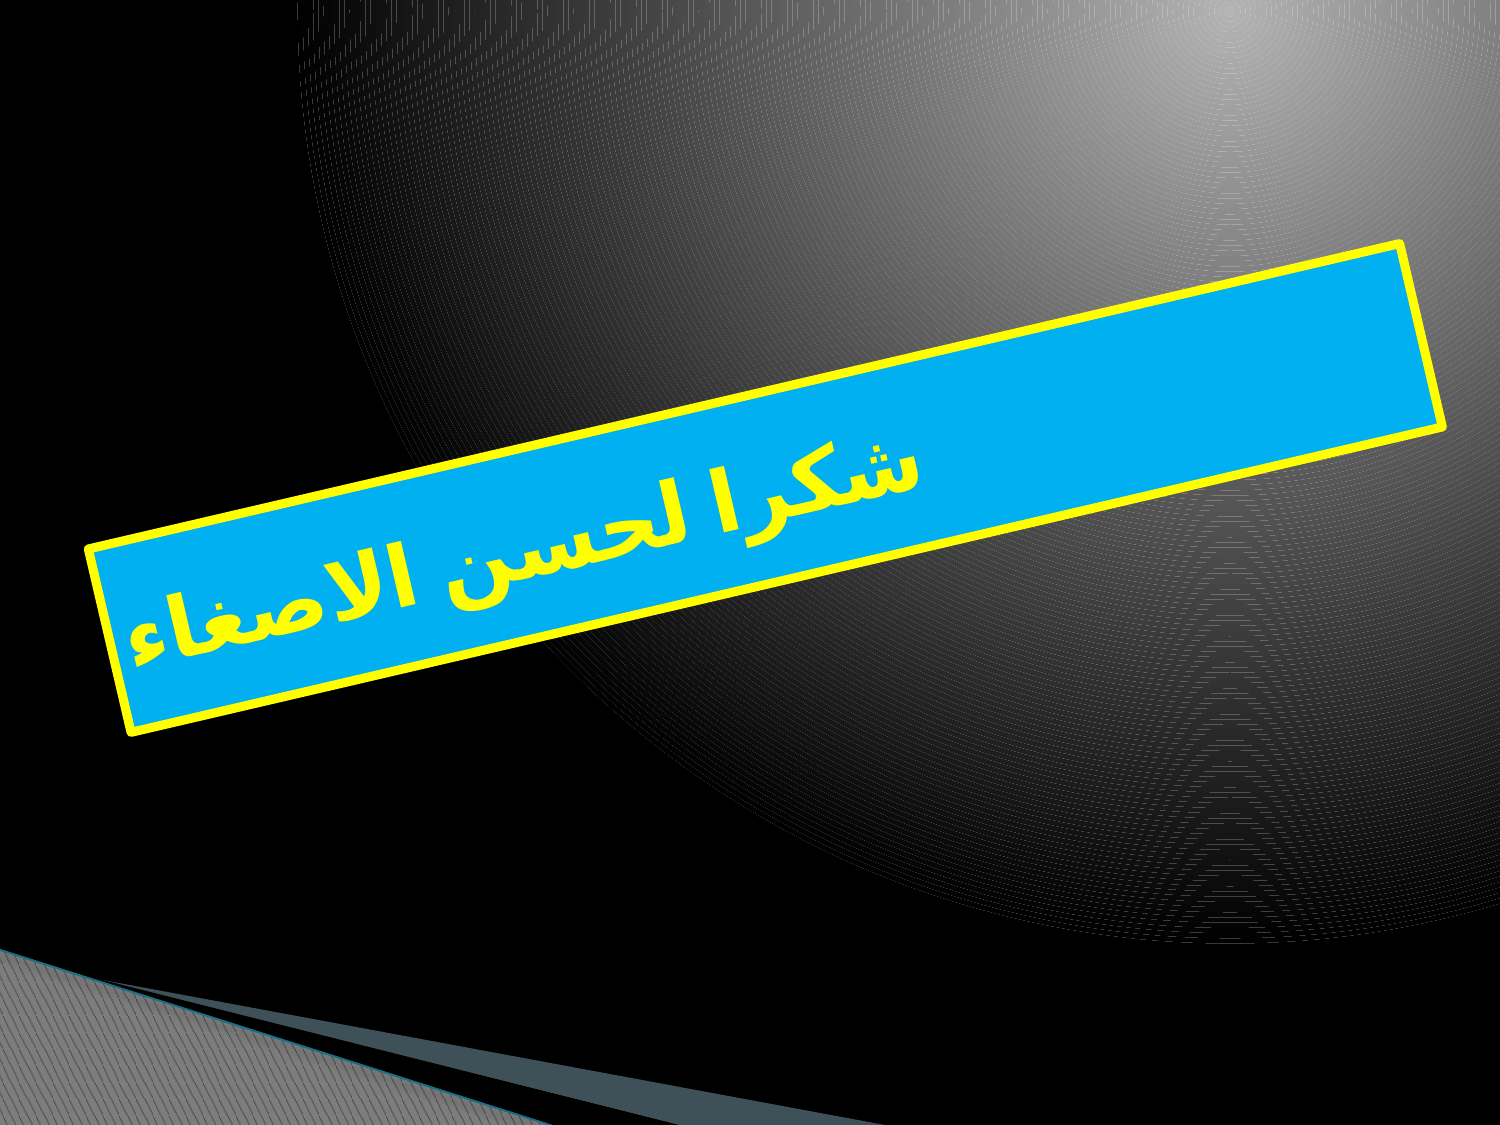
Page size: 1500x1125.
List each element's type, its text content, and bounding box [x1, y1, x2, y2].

title شكرا لحسن الاصغاء [83, 239, 1447, 737]
picture [0, 952, 543, 1125]
